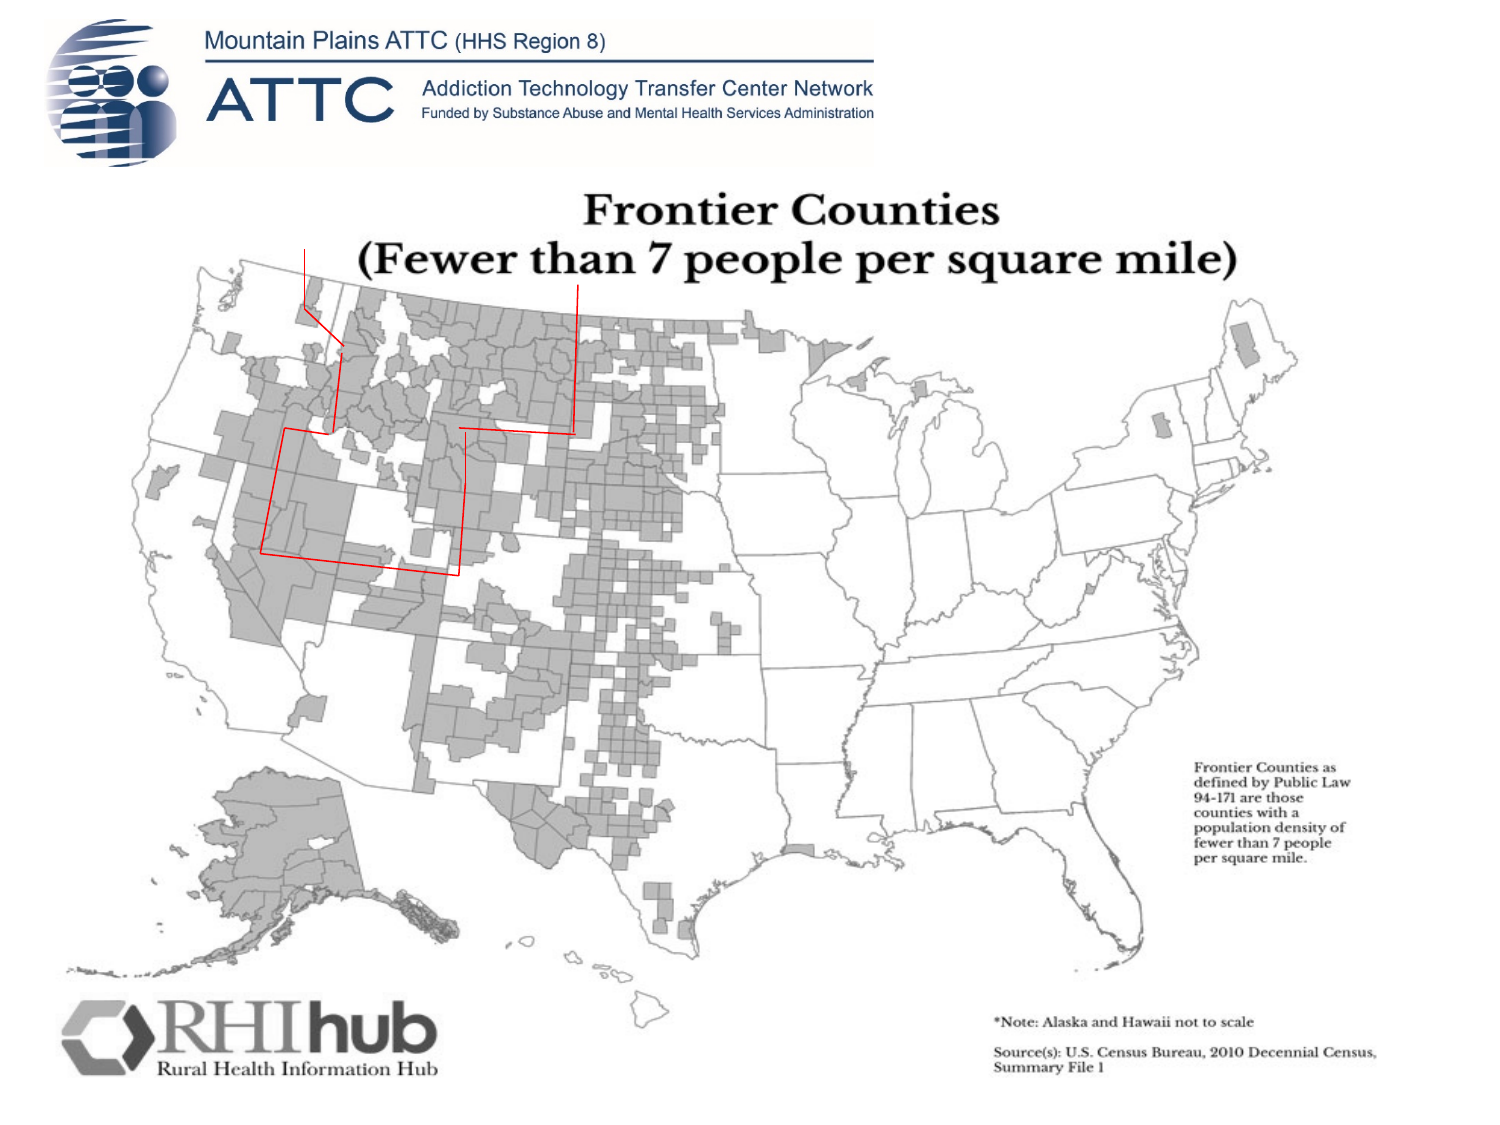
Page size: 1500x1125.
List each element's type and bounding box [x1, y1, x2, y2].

text_box [573, 284, 579, 430]
text_box [458, 427, 576, 435]
text_box [458, 482, 466, 576]
picture [44, 168, 1408, 1098]
text_box [284, 427, 327, 435]
text_box [260, 427, 285, 554]
text_box [259, 553, 460, 576]
text_box [332, 354, 343, 433]
picture [44, 18, 874, 167]
text_box [304, 308, 345, 347]
